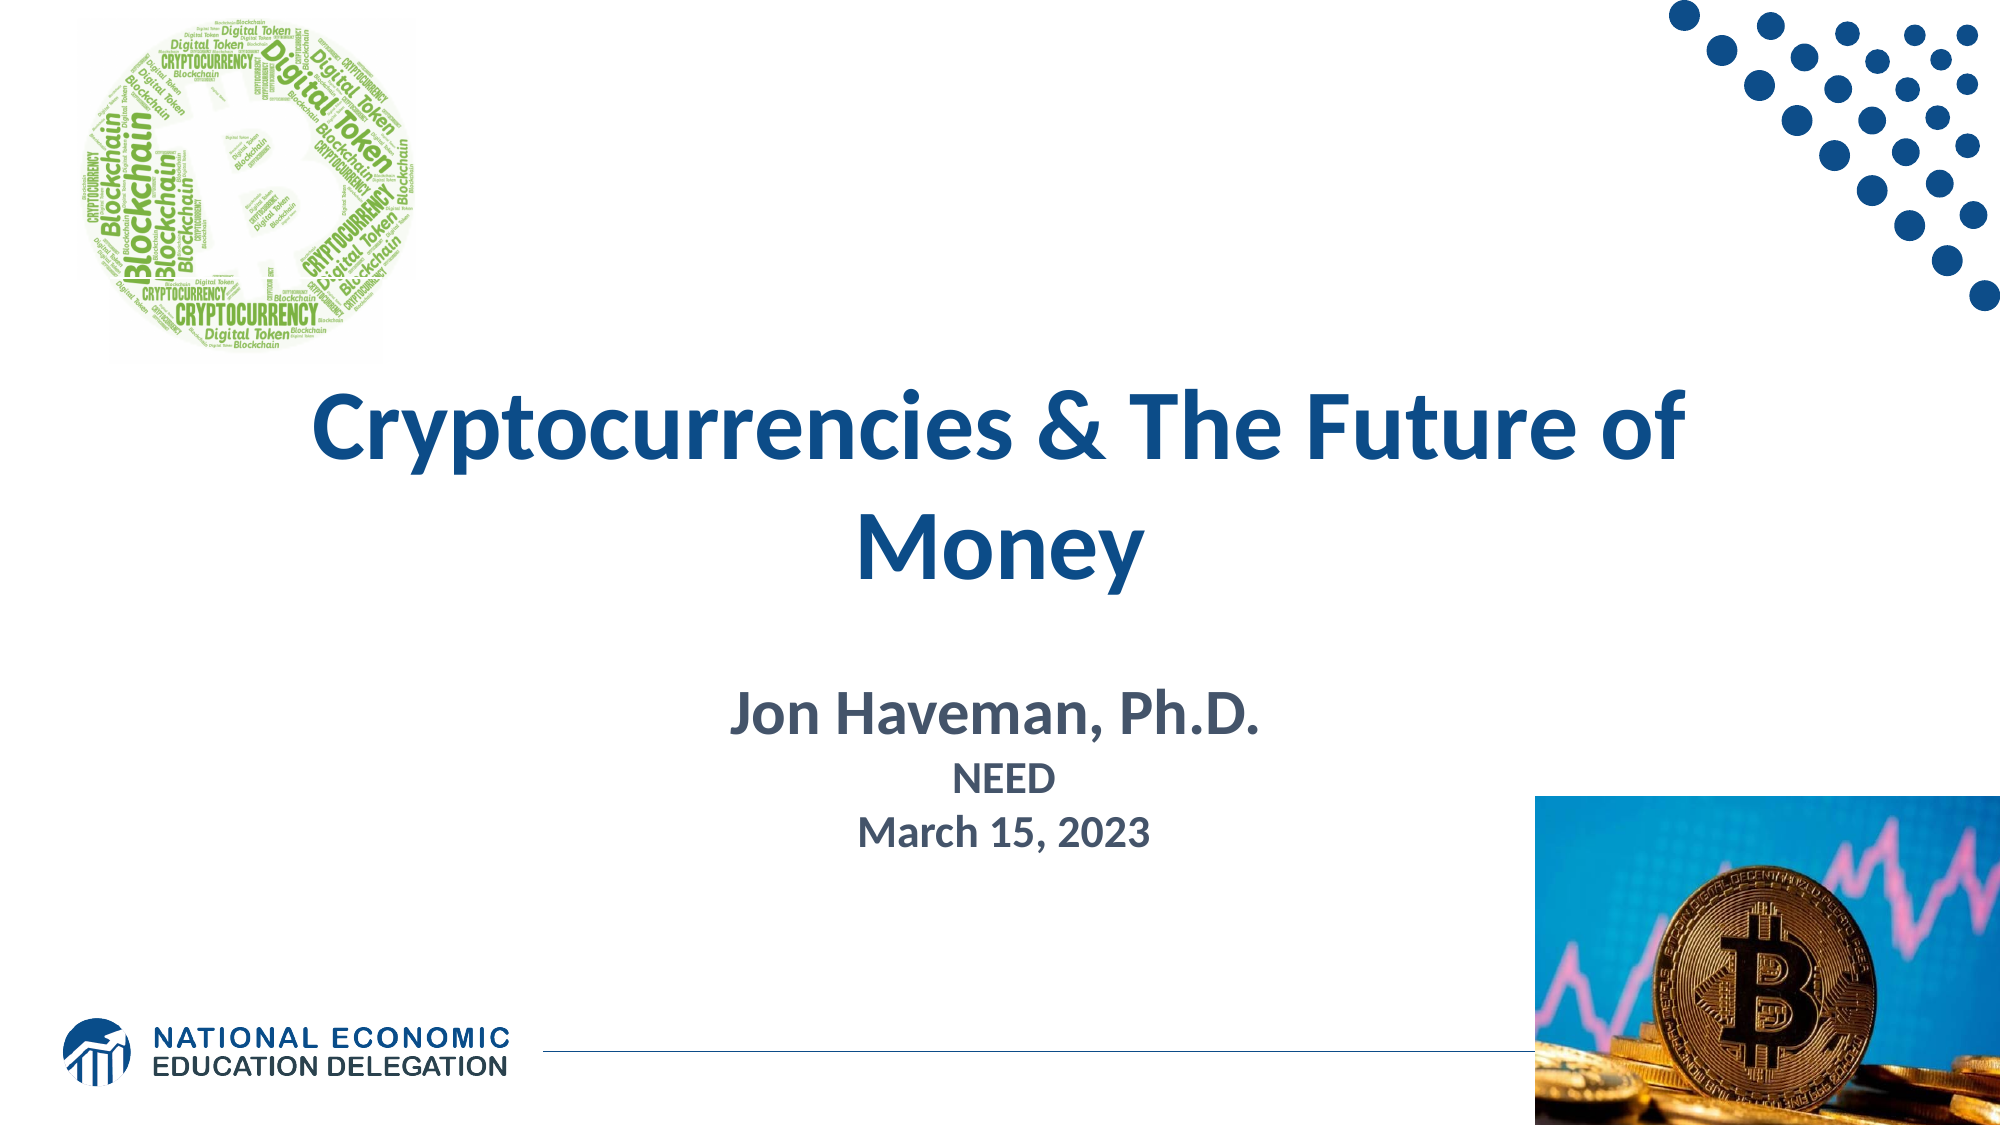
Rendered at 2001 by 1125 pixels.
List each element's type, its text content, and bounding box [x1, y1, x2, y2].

picture [55, 1013, 520, 1091]
picture [1535, 796, 2000, 1125]
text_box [77, 18, 416, 364]
text_box Jon Haveman, Ph.D. NEED March 15, 2023 [253, 585, 1754, 993]
slide_number 5 [1250, 1033, 1535, 1094]
subtitle Cryptocurrencies & The Future of Money [161, 350, 1839, 610]
